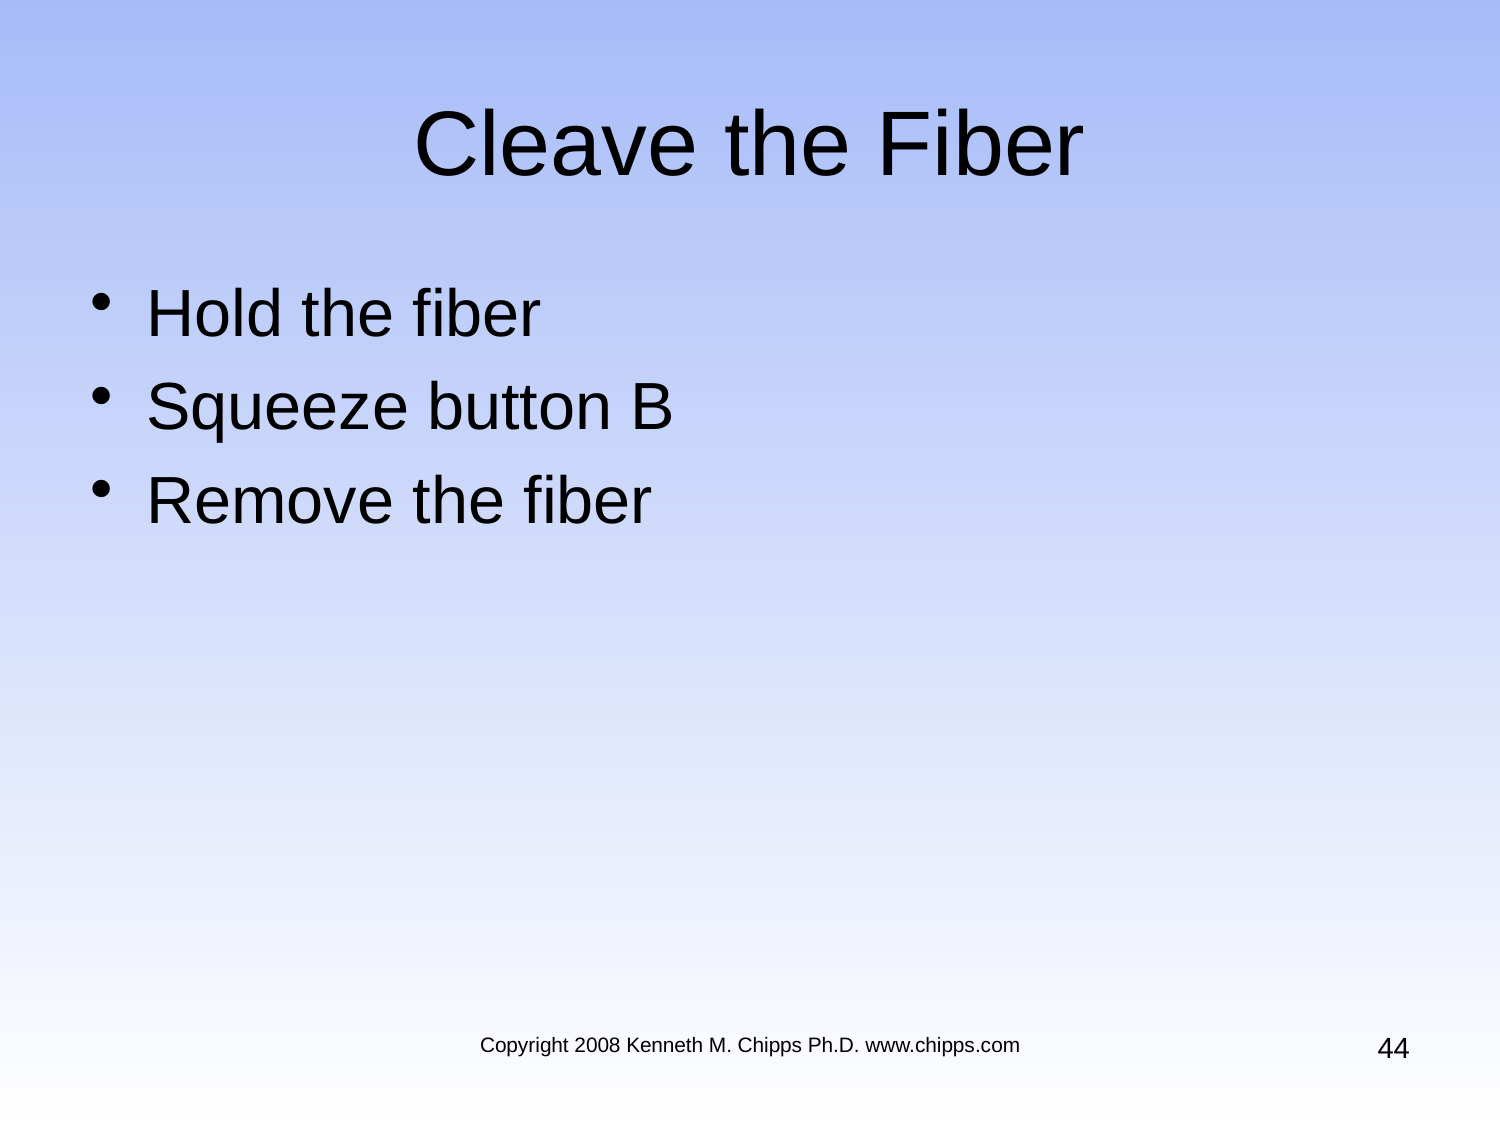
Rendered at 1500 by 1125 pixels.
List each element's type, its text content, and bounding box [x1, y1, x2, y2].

list Hold the fiber Squeeze button B Remove the fiber [75, 262, 1425, 1005]
footer Copyright 2008 Kenneth M. Chipps Ph.D. www.chipps.com [449, 1024, 1051, 1103]
title Cleave the Fiber [75, 45, 1425, 233]
slide_number 44 [1074, 1021, 1426, 1101]
